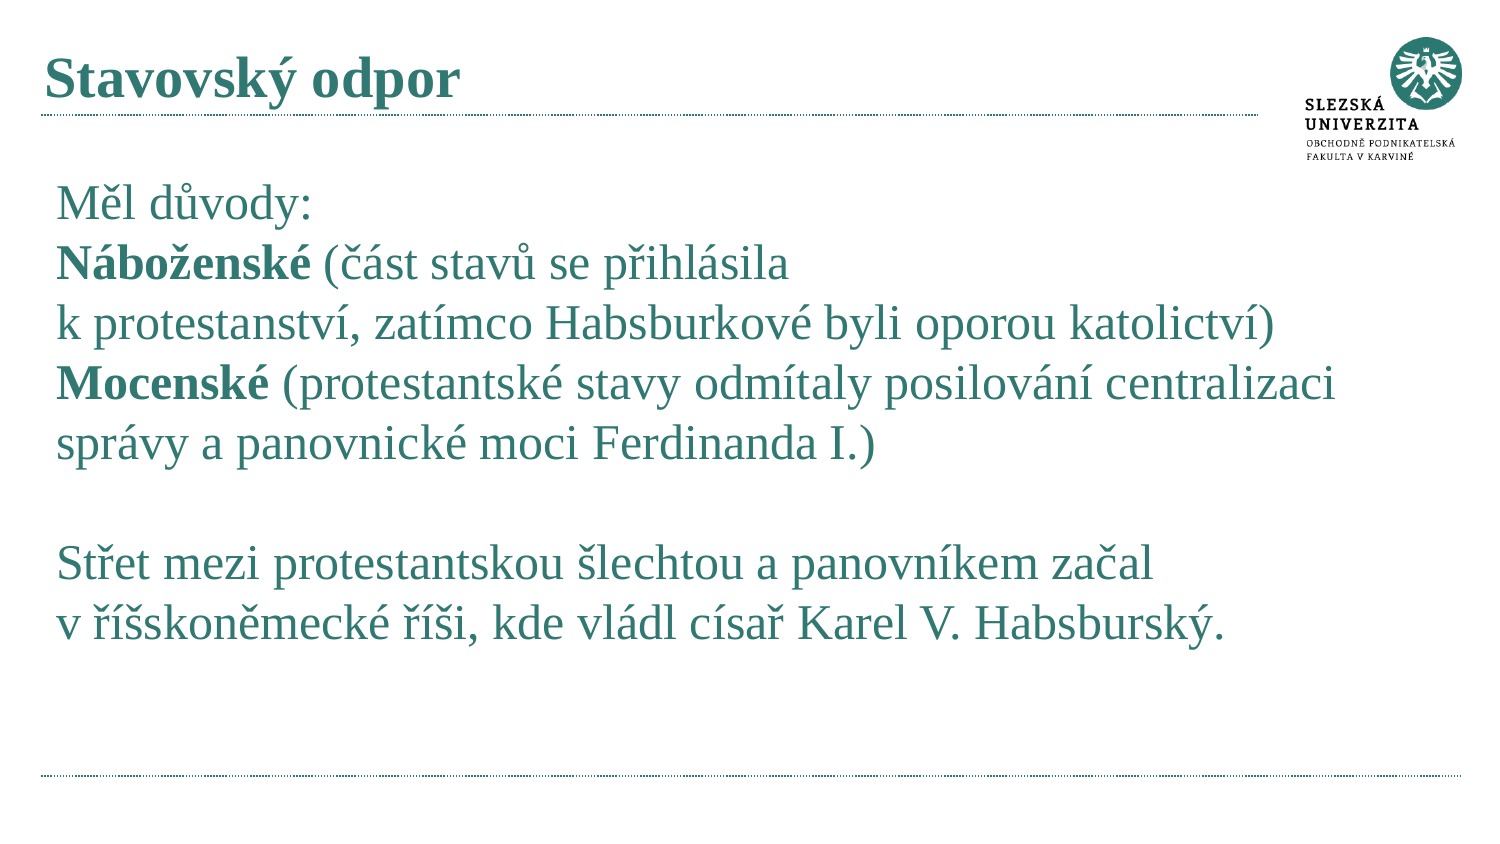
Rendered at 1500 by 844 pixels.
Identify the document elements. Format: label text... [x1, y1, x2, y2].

list Měl důvody: Náboženské (část stavů se přihlásila k protestanství, zatímco Habsburkové byli oporou katolictví) Mocenské (protestantské stavy odmítaly posilování centralizaci správy a panovnické moci Ferdinanda I.) Střet mezi protestantskou šlechtou a panovníkem začal v říšskoněmecké říši, kde vládl císař Karel V. Habsburský. [41, 161, 1471, 765]
title Stavovský odpor [29, 32, 1282, 116]
picture [1305, 37, 1462, 160]
